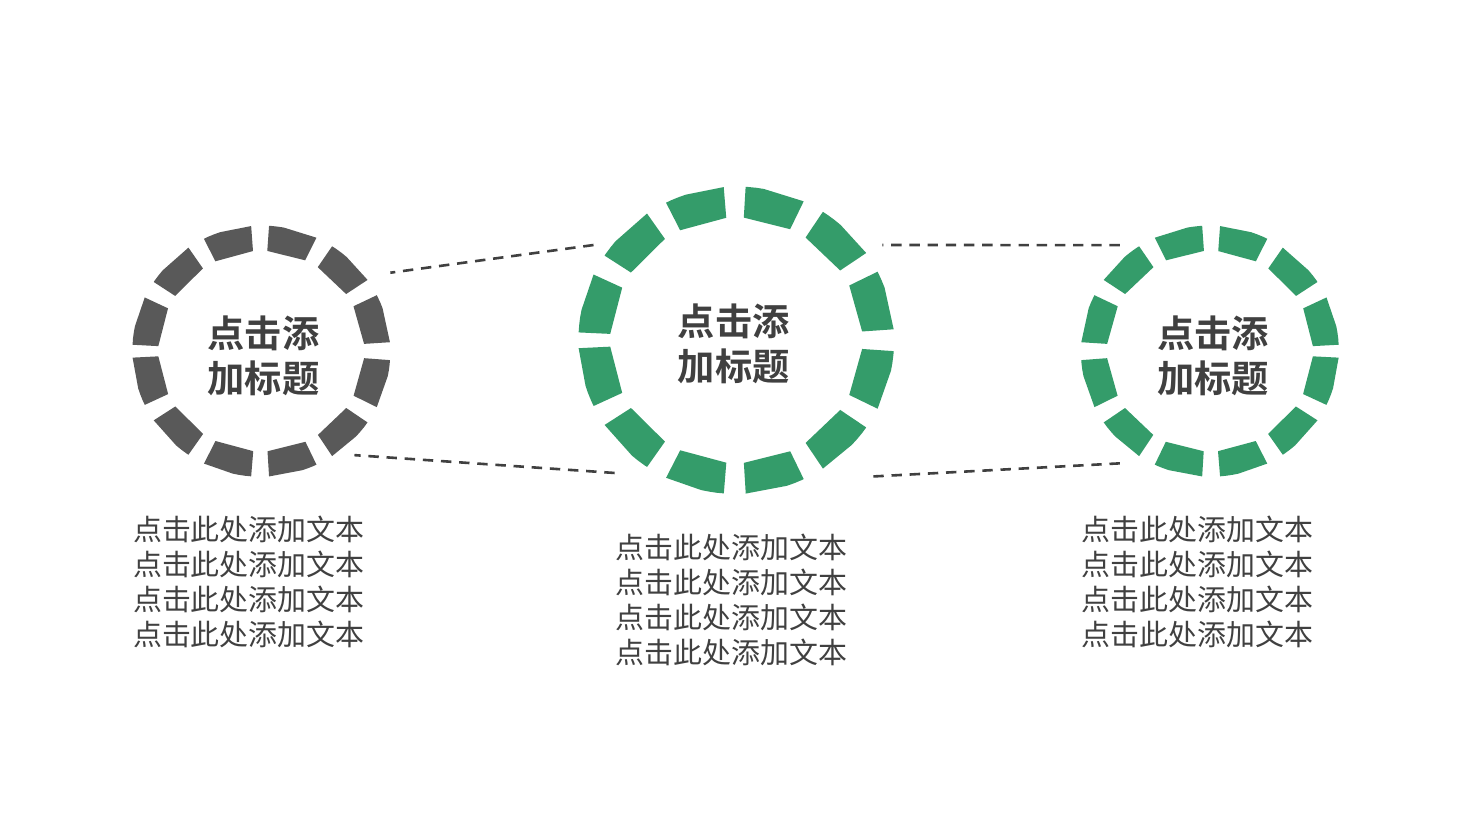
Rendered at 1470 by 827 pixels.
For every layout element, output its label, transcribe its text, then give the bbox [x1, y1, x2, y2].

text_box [390, 244, 594, 273]
text_box 点击此处添加文本 点击此处添加文本 点击此处添加文本 点击此处添加文本 [118, 504, 408, 659]
text_box 点击此处添加文本 点击此处添加文本 点击此处添加文本 点击此处添加文本 [600, 522, 890, 677]
text_box 点击添加标题 [1130, 302, 1296, 407]
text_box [867, 463, 1120, 477]
text_box 点击添加标题 [648, 290, 820, 395]
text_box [354, 455, 615, 473]
text_box 点击此处添加文本 点击此处添加文本 点击此处添加文本 点击此处添加文本 [1066, 504, 1356, 659]
text_box 点击添加标题 [176, 302, 350, 407]
